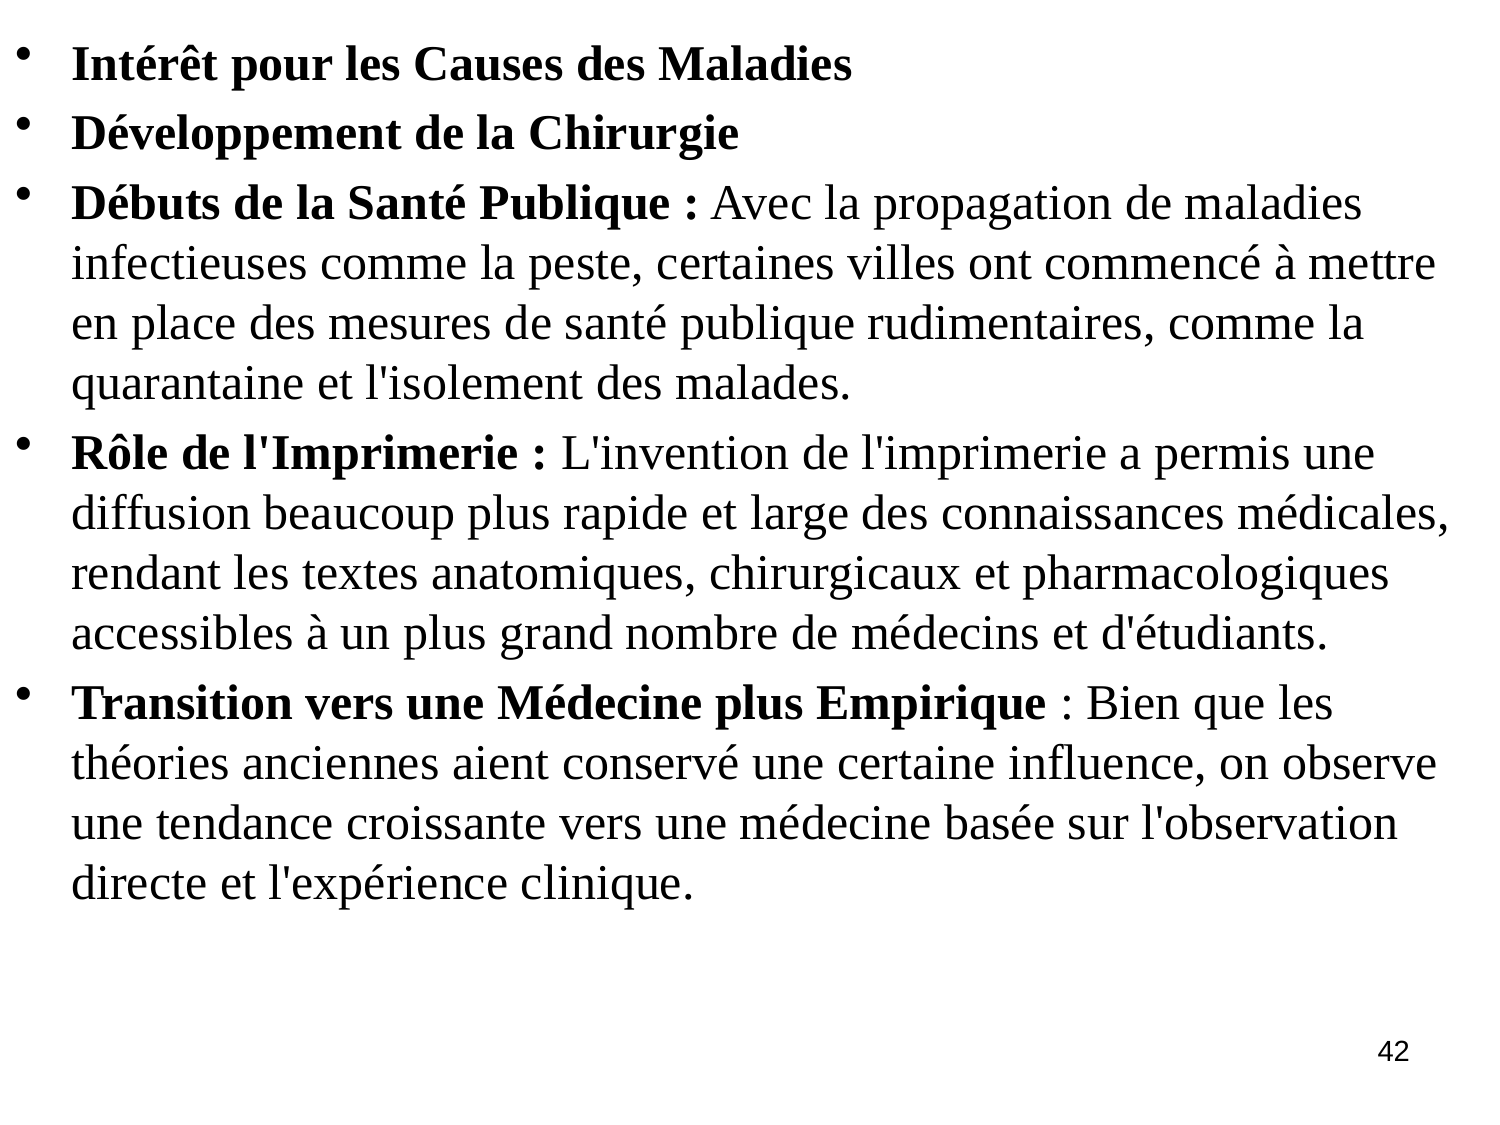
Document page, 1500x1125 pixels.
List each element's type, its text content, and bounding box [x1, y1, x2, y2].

list Intérêt pour les Causes des Maladies Développement de la Chirurgie Débuts de la Santé Publique : Avec la propagation de maladies infectieuses comme la peste, certaines villes ont commencé à mettre en place des mesures de santé publique rudimentaires, comme la quarantaine et l'isolement des malades. Rôle de l'Imprimerie : L'invention de l'imprimerie a permis une diffusion beaucoup plus rapide et large des connaissances médicales, rendant les textes anatomiques, chirurgicaux et pharmacologiques accessibles à un plus grand nombre de médecins et d'étudiants. Transition vers une Médecine plus Empirique : Bien que les théories anciennes aient conservé une certaine influence, on observe une tendance croissante vers une médecine basée sur l'observation directe et l'expérience clinique. [0, 22, 1483, 1005]
slide_number 42 [1074, 1024, 1426, 1103]
